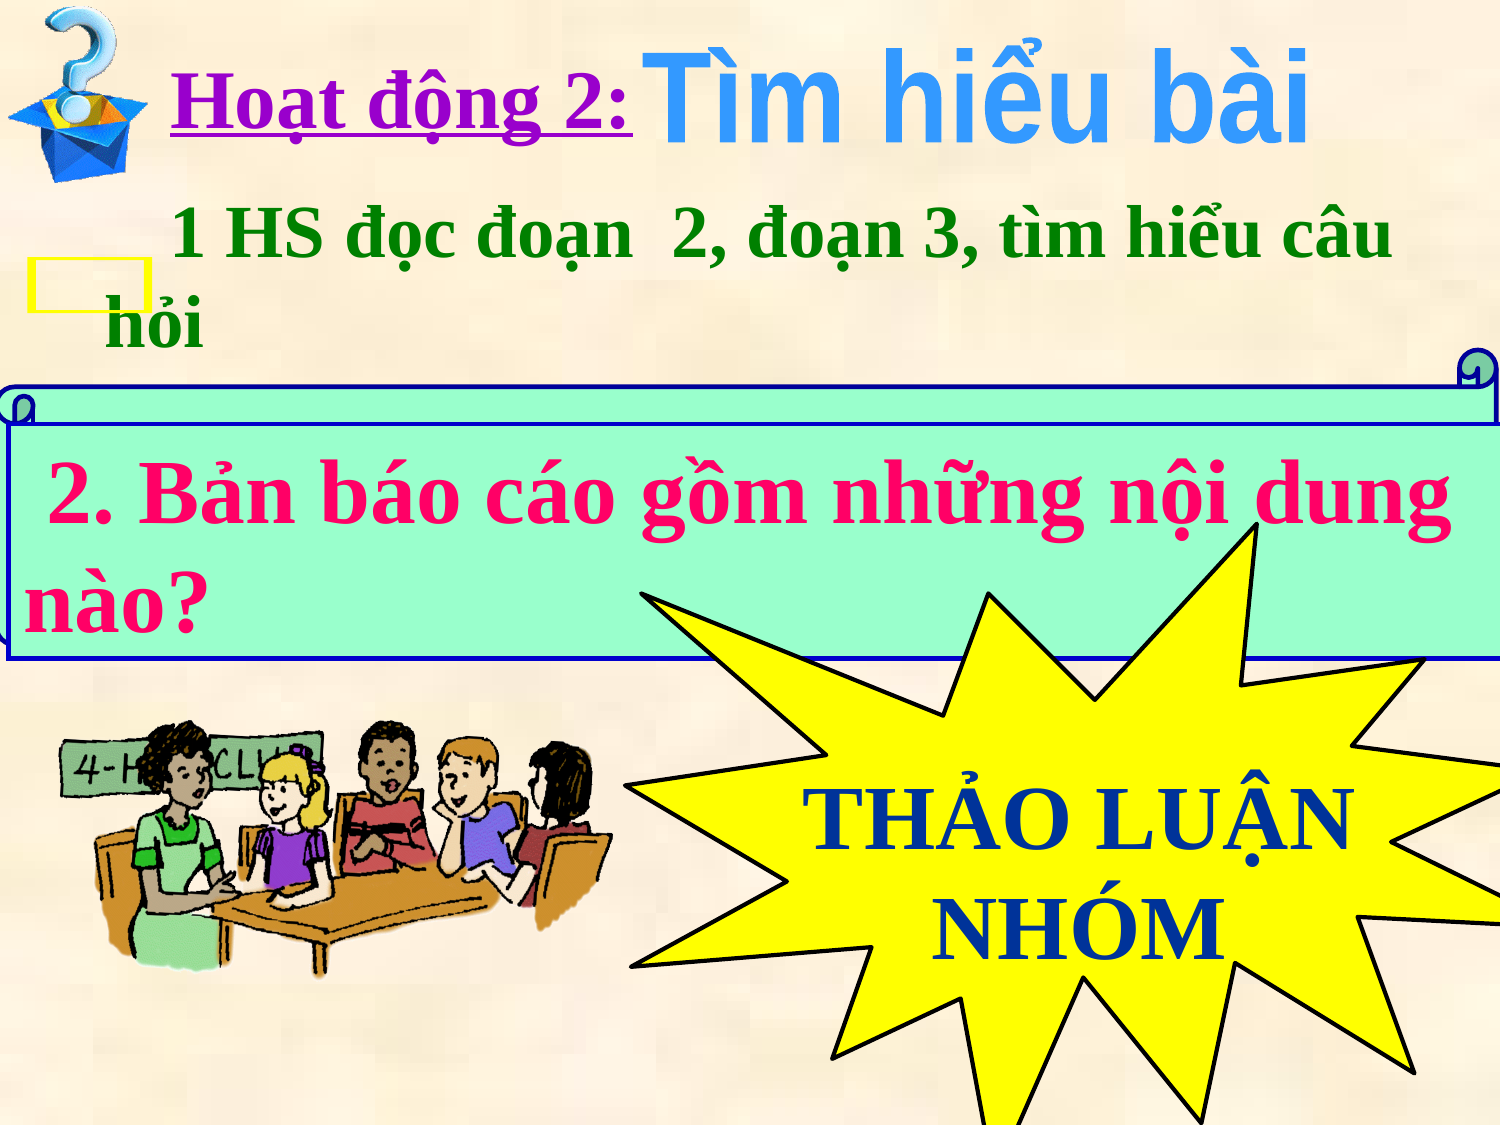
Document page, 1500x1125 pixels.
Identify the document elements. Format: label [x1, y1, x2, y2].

picture [0, 0, 1500, 349]
text_box [0, 349, 1500, 662]
picture [0, 640, 624, 1125]
text_box [27, 174, 1478, 348]
text_box [162, 37, 1306, 154]
text_box [624, 523, 1500, 1125]
